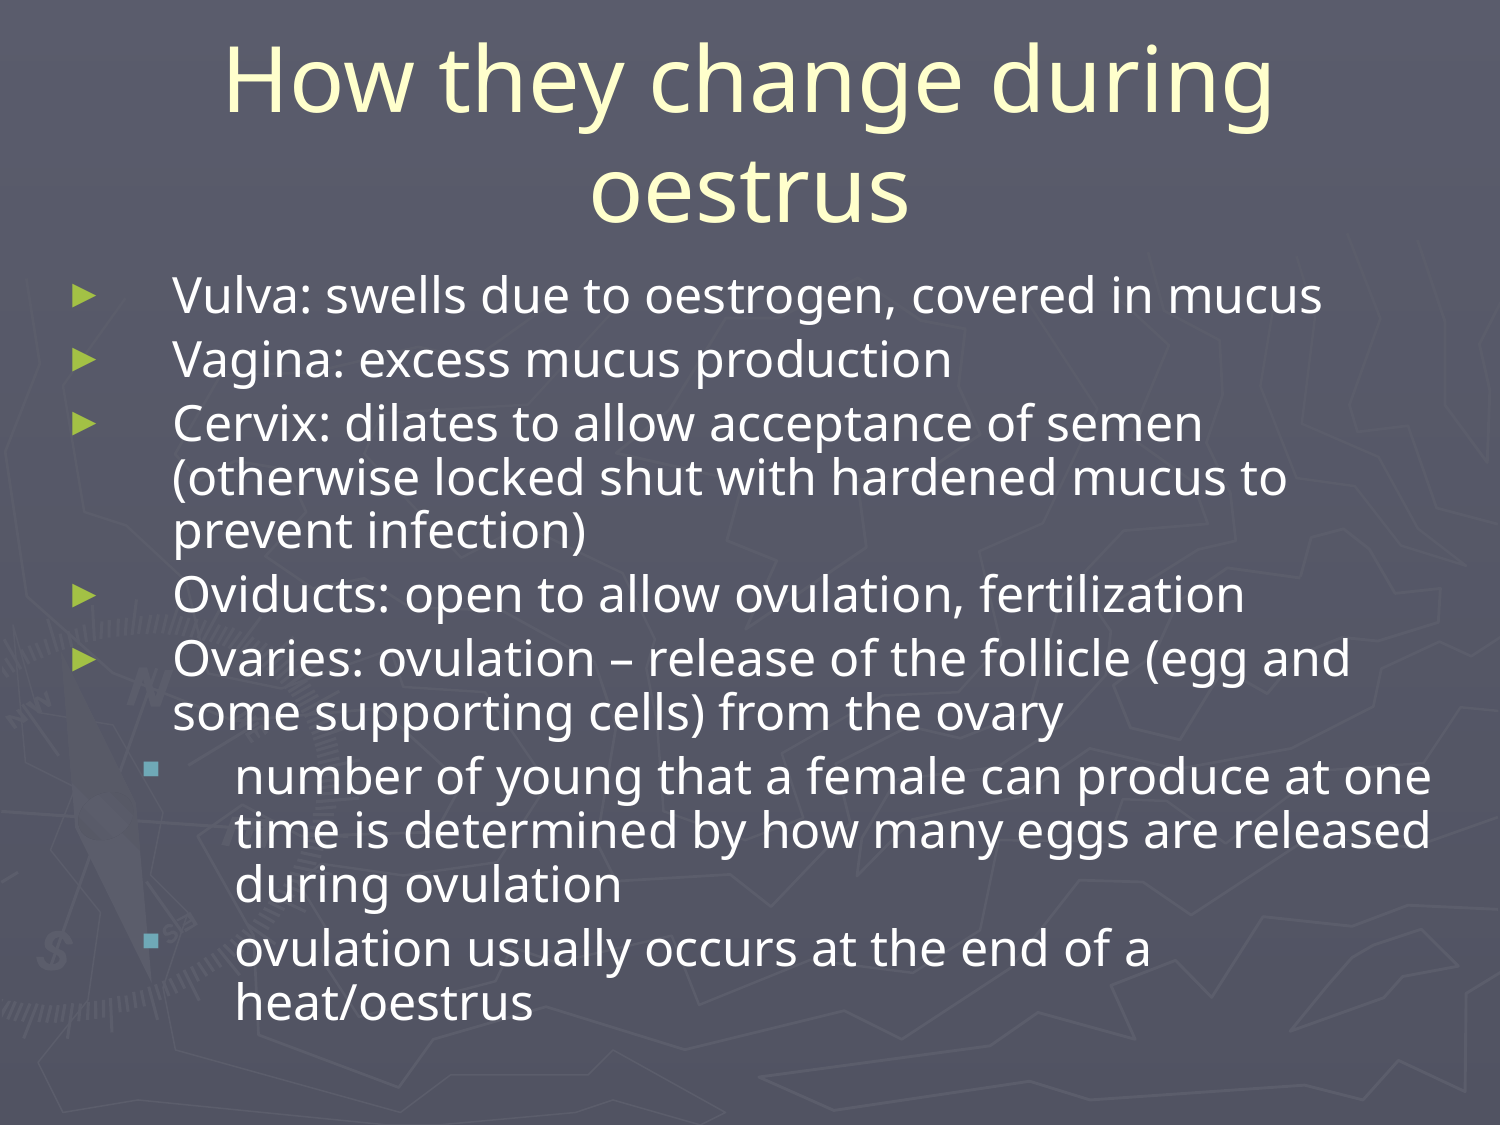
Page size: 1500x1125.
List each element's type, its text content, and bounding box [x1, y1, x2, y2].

list Vulva: swells due to oestrogen, covered in mucus Vagina: excess mucus production Cervix: dilates to allow acceptance of semen (otherwise locked shut with hardened mucus to prevent infection) Oviducts: open to allow ovulation, fertilization Ovaries: ovulation – release of the follicle (egg and some supporting cells) from the ovary number of young that a female can produce at one time is determined by how many eggs are released during ovulation ovulation usually occurs at the end of a heat/oestrus [49, 262, 1451, 1001]
title How they change during oestrus [49, 37, 1451, 226]
